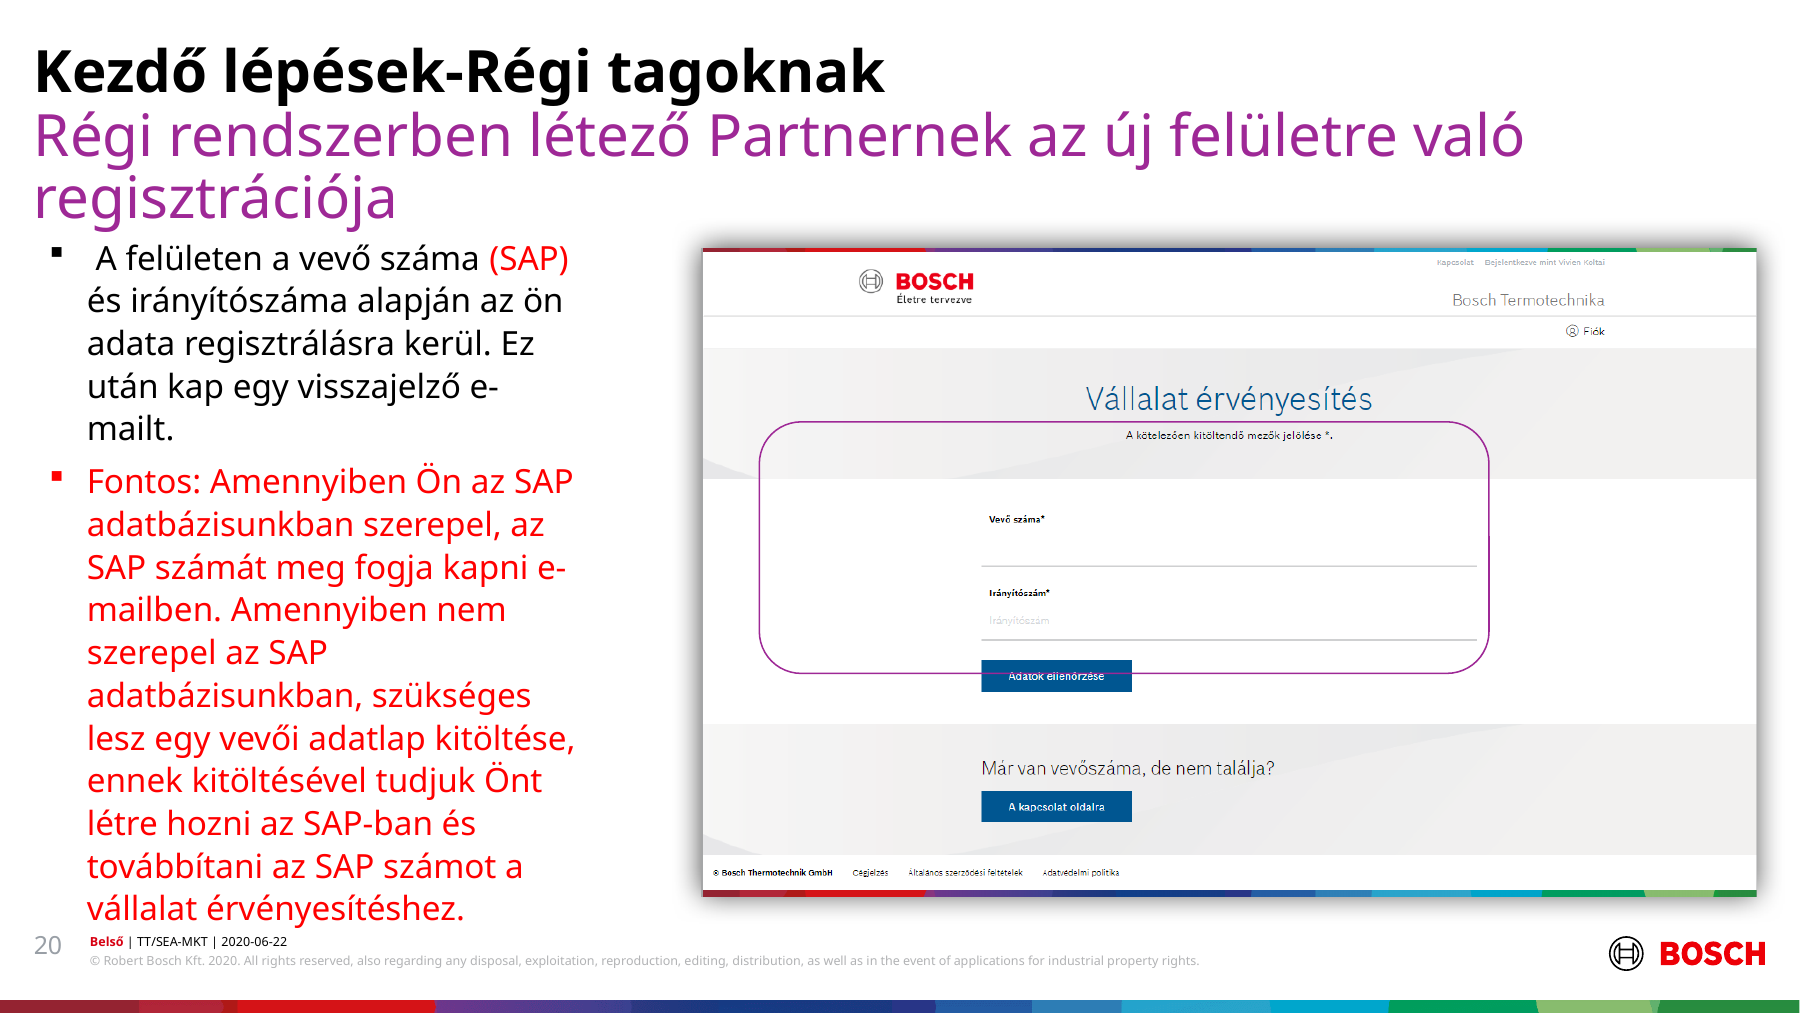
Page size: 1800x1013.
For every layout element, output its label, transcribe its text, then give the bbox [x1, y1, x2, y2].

picture [1388, 1000, 1800, 1013]
title Régi rendszerben létező Partnernek az új felületre való regisztrációja [33, 107, 1766, 171]
slide_number 20 [33, 929, 81, 997]
list A felületen a vevő száma (SAP) és irányítószáma alapján az ön adata regisztrálásra kerül. Ez után kap egy visszajelző e-mailt. Fontos: Amennyiben Ön az SAP adatbázisunkban szerepel, az SAP számát meg fogja kapni e-mailben. Amennyiben nem szerepel az SAP adatbázisunkban, szükséges lesz egy vevői adatlap kitöltése, ennek kitöltésével tudjuk Önt létre hozni az SAP-ban és továbbítani az SAP számot a vállalat érvényesítéshez. [49, 233, 578, 980]
picture [701, 248, 1757, 897]
picture [0, 1000, 1270, 1013]
list Kezdő lépések-Régi tagoknak [33, 42, 1766, 107]
